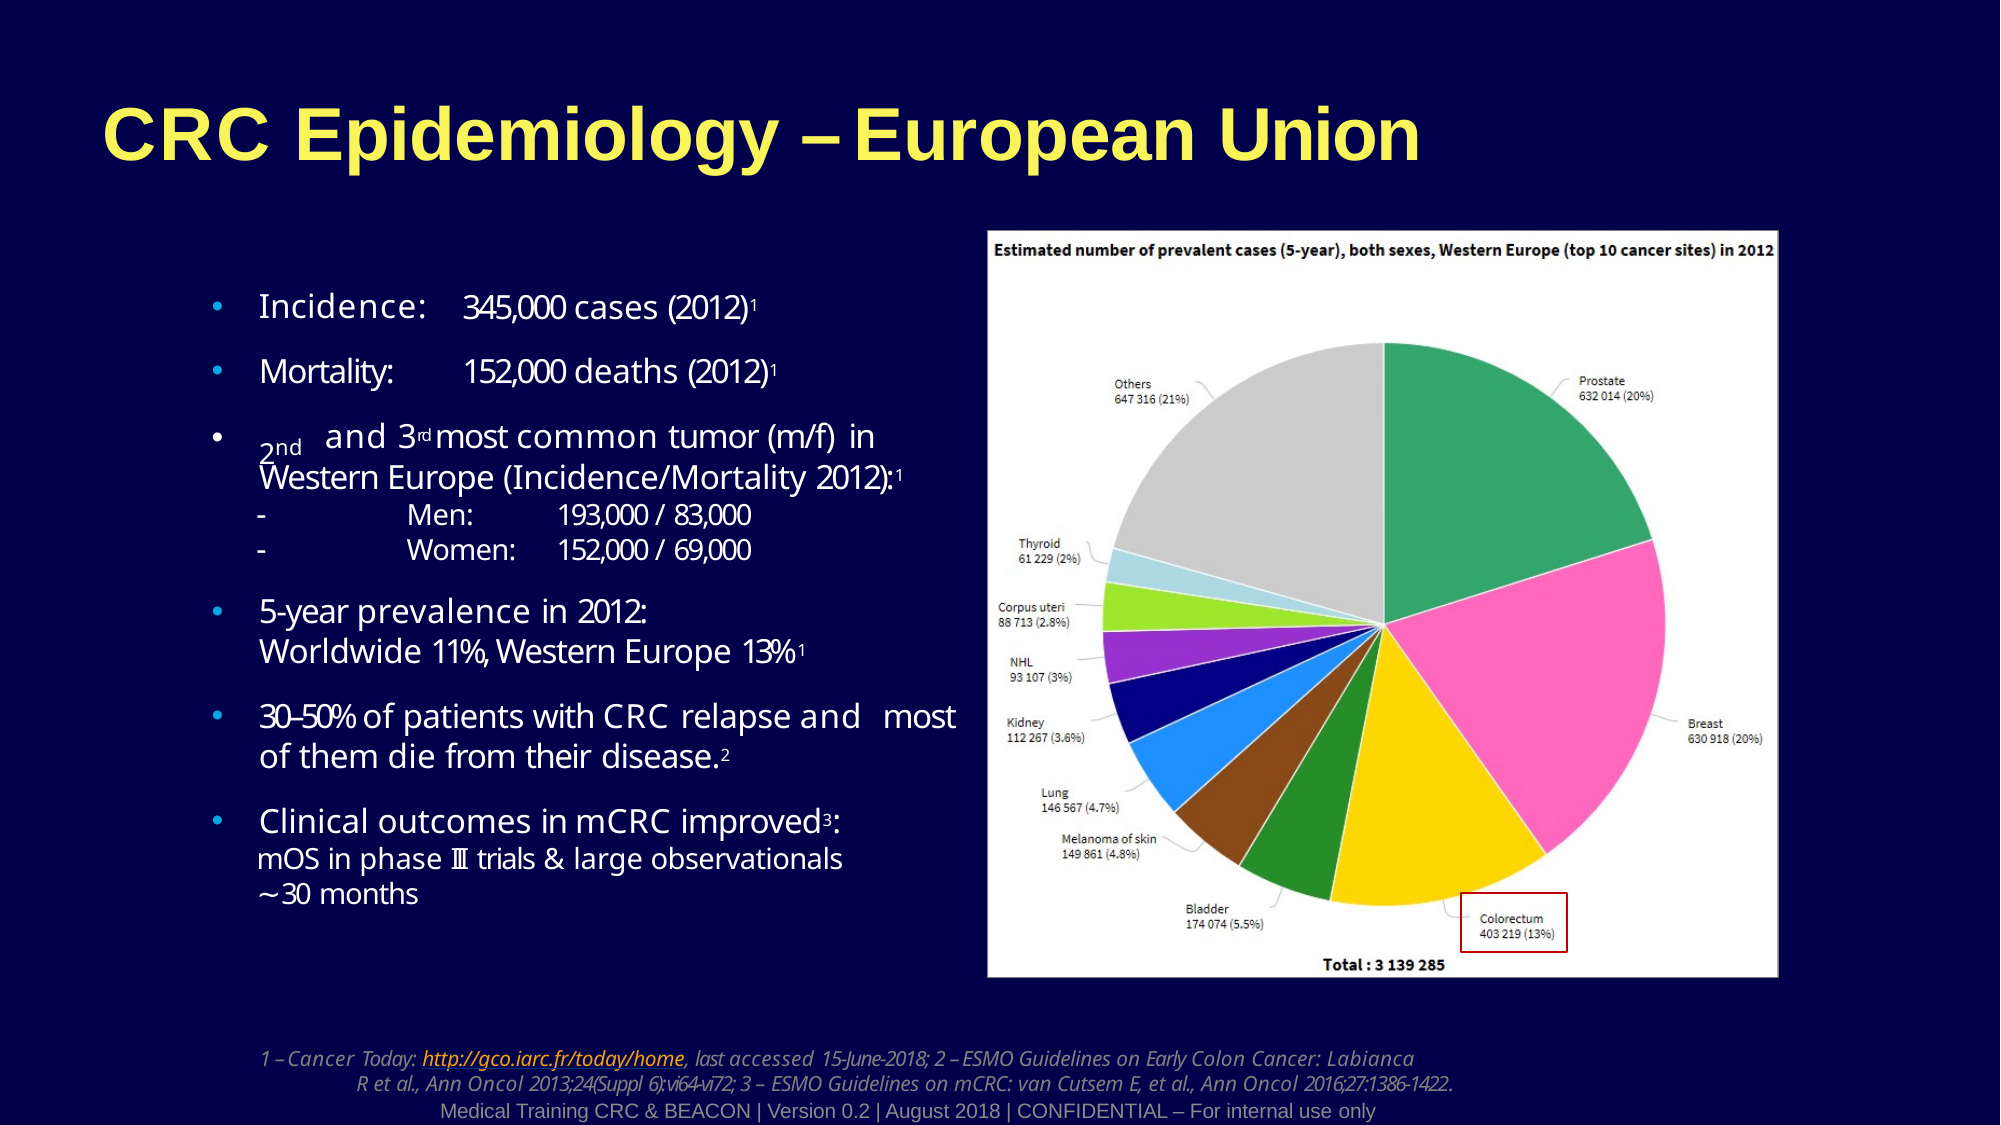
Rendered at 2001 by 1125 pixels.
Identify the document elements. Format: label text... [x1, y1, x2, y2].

text_box [1460, 893, 1567, 953]
text_box 345,000 cases (2012)1 152,000 deaths (2012)1 [460, 283, 825, 391]
text_box and 3rd most common tumor (m/f) in [322, 413, 976, 453]
text_box R et al., Ann Oncol 2013;24(Suppl 6):vi64-vi72; 3 – ESMO Guidelines on mCRC: van Cutsem E, et al., Ann Oncol 2016;27:1386-1422. Medical Training CRC & BEACON | Version 0.2 | August 2018 | CONFIDENTIAL – For internal use only [257, 1068, 1553, 1124]
title CRC Epidemiology – European Union [100, 34, 1928, 225]
text_box 2nd [256, 403, 309, 453]
text_box 1 – Cancer Today: http://gco.iarc.fr/today/home, last accessed 15-June-2018; 2 – ESMO Guidelines on Early Colon Cancer: Labianca [257, 1043, 1613, 1074]
text_box Incidence: Mortality: • [209, 283, 435, 453]
text_box Western Europe (Incidence/Mortality 2012):1  Men: 193,000 / 83,000  Women: 152,000 / 69,000 5-year prevalence in 2012: Worldwide 11%, Western Europe 13%1 30–50% of patients with CRC relapse and most of them die from their disease.2 Clinical outcomes in mCRC improved3: mOS in phase III trials & large observationals ∼30 months [209, 453, 976, 911]
text_box [987, 230, 1779, 978]
